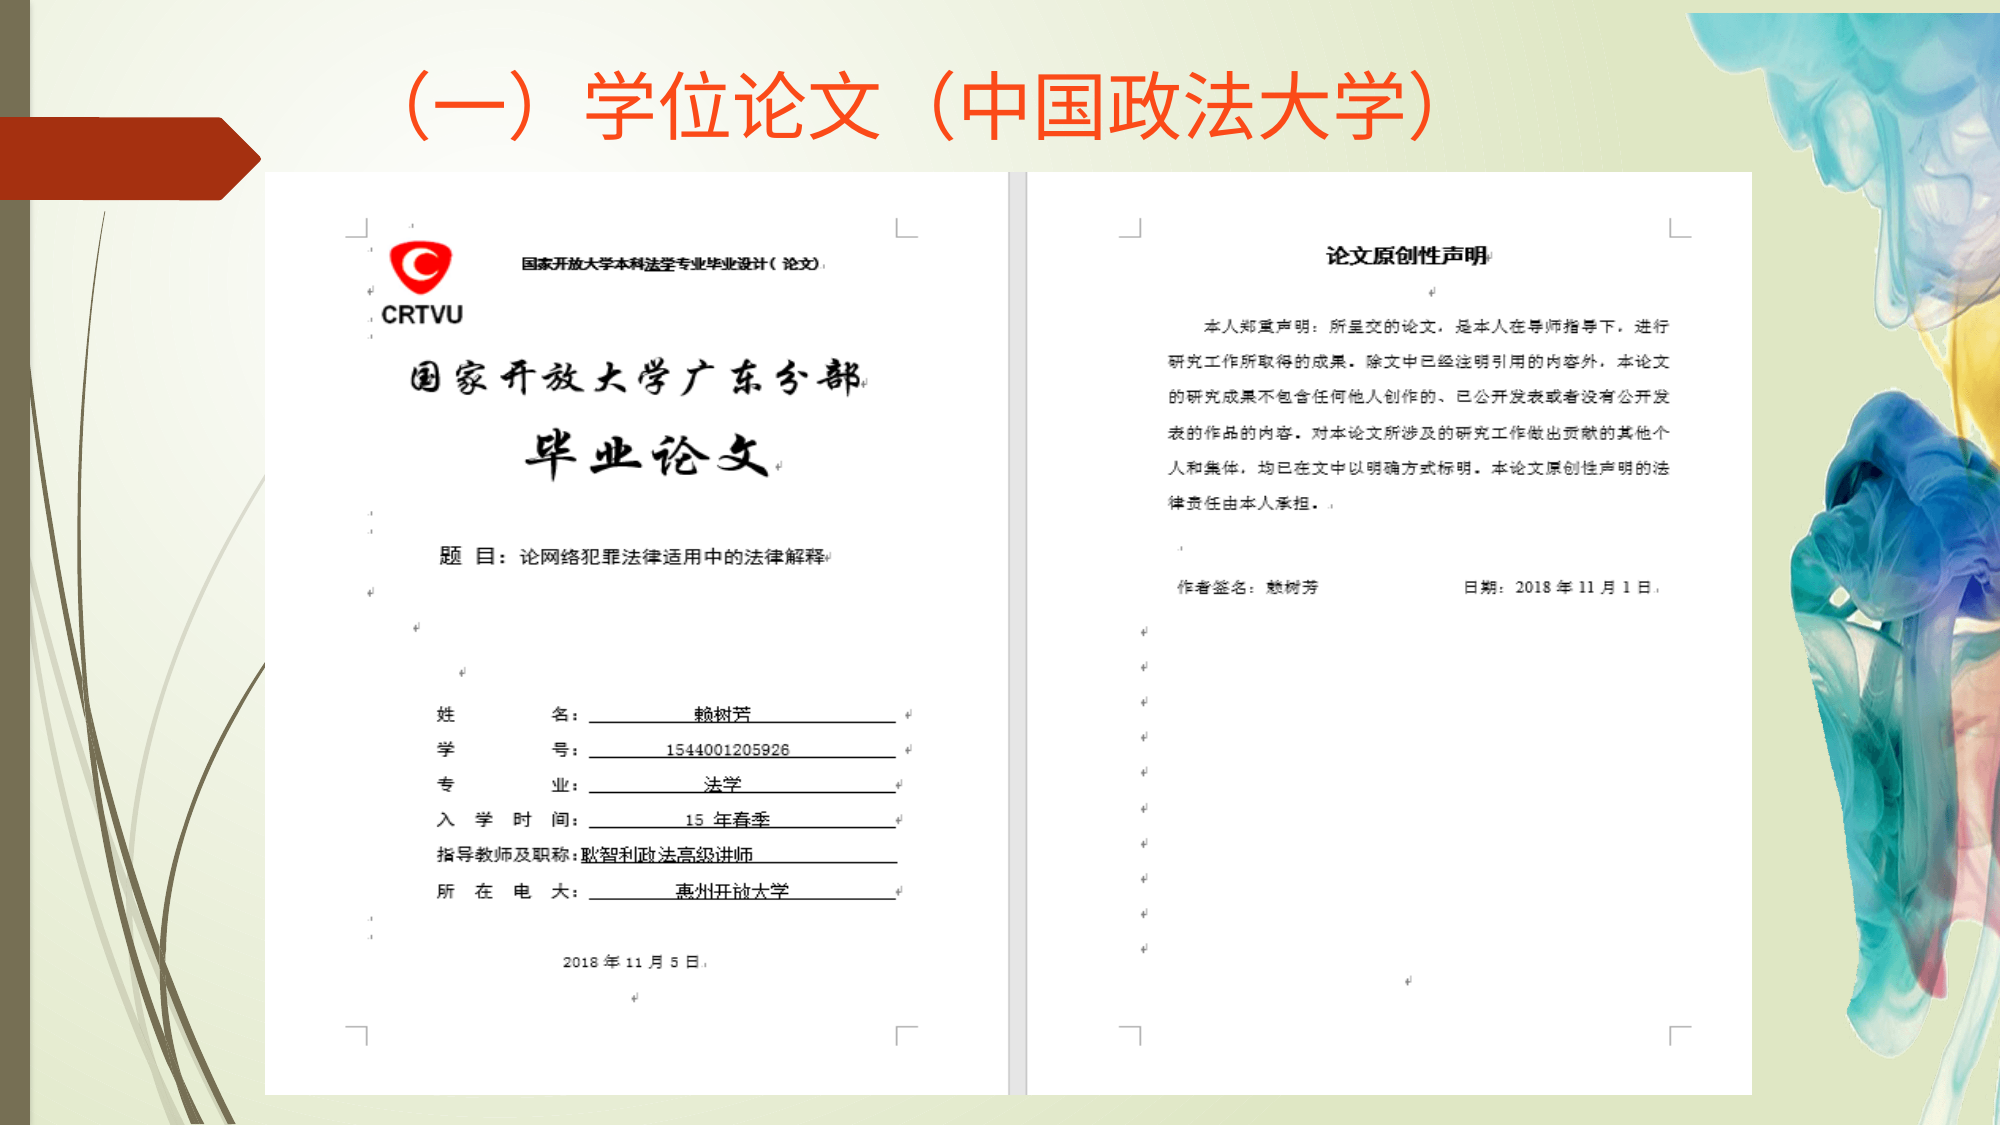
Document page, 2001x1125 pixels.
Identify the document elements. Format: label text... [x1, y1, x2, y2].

picture [265, 13, 2000, 1125]
text_box [144, 244, 261, 1026]
text_box （一）学位论文（中国政法大学） [342, 52, 1651, 172]
